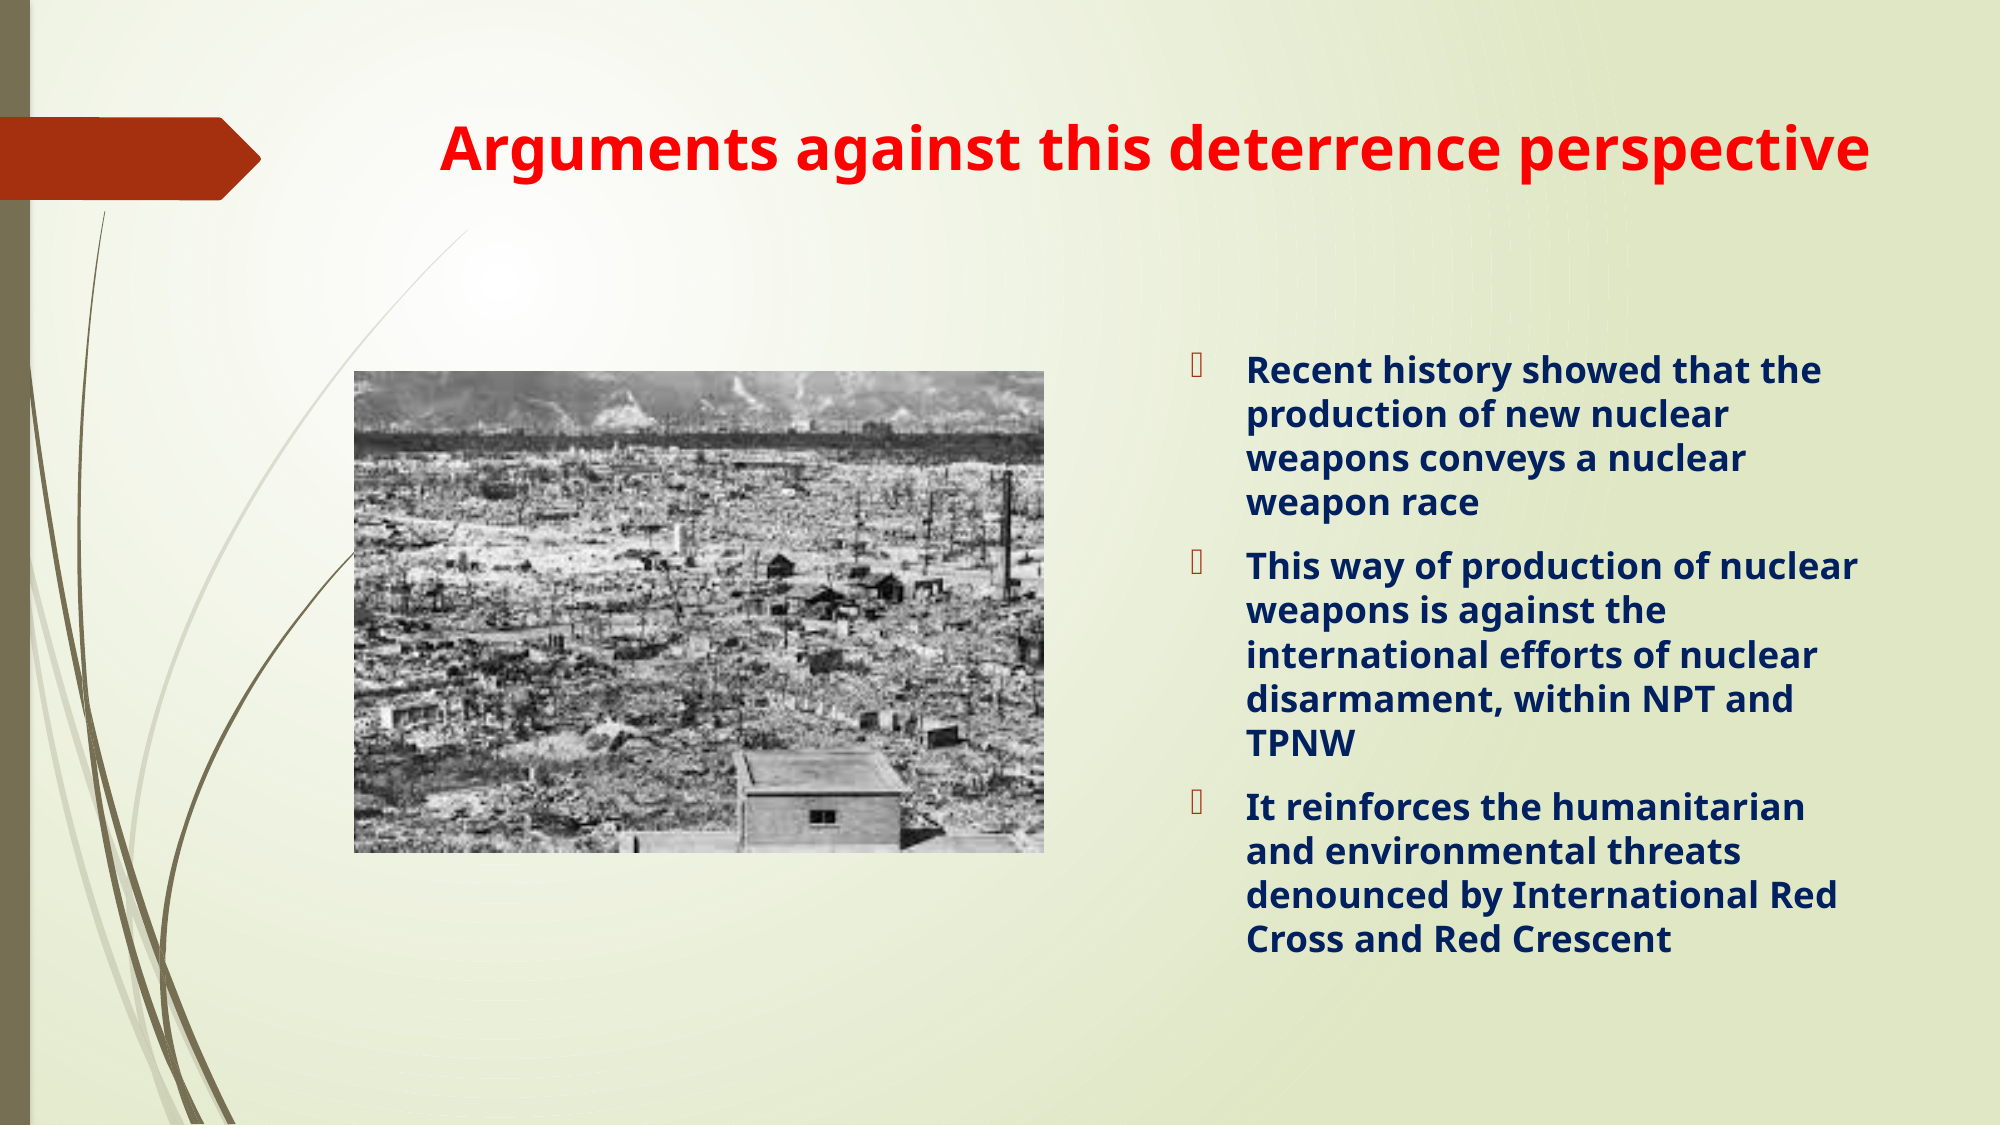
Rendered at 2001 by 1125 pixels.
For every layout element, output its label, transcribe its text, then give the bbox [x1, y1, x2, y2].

list Recent history showed that the production of new nuclear weapons conveys a nuclear weapon race This way of production of nuclear weapons is against the international efforts of nuclear disarmament, within NPT and TPNW It reinforces the humanitarian and environmental threats denounced by International Red Cross and Red Crescent [1175, 339, 1888, 968]
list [354, 371, 1044, 853]
title Arguments against this deterrence perspective [425, 102, 1888, 313]
